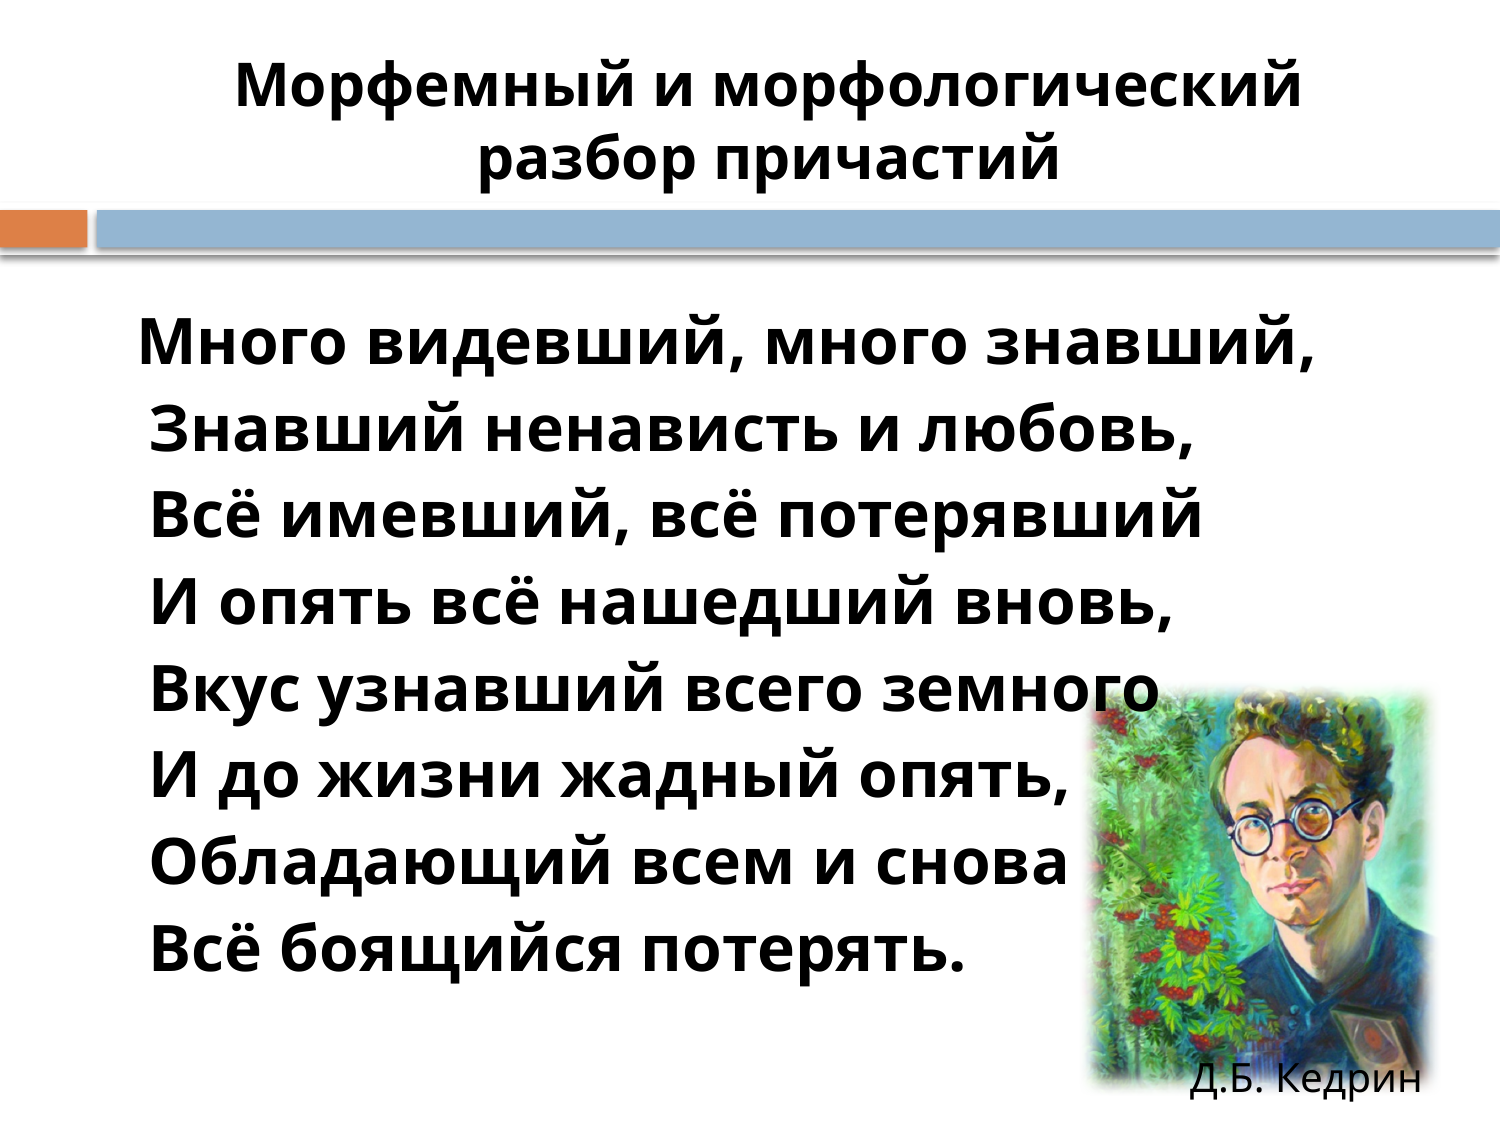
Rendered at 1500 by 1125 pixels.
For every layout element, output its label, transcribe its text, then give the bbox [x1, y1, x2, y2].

title Морфемный и морфологический разбор причастий [100, 37, 1438, 200]
picture [1077, 679, 1442, 1097]
list Много видевший, много знавший, Знавший ненависть и любовь, Всё имевший, всё потерявший И опять всё нашедший вновь, Вкус узнавший всего земного И до жизни жадный опять, Обладающий всем и снова Всё боящийся потерять. Д.Б. Кедрин [100, 292, 1438, 1125]
